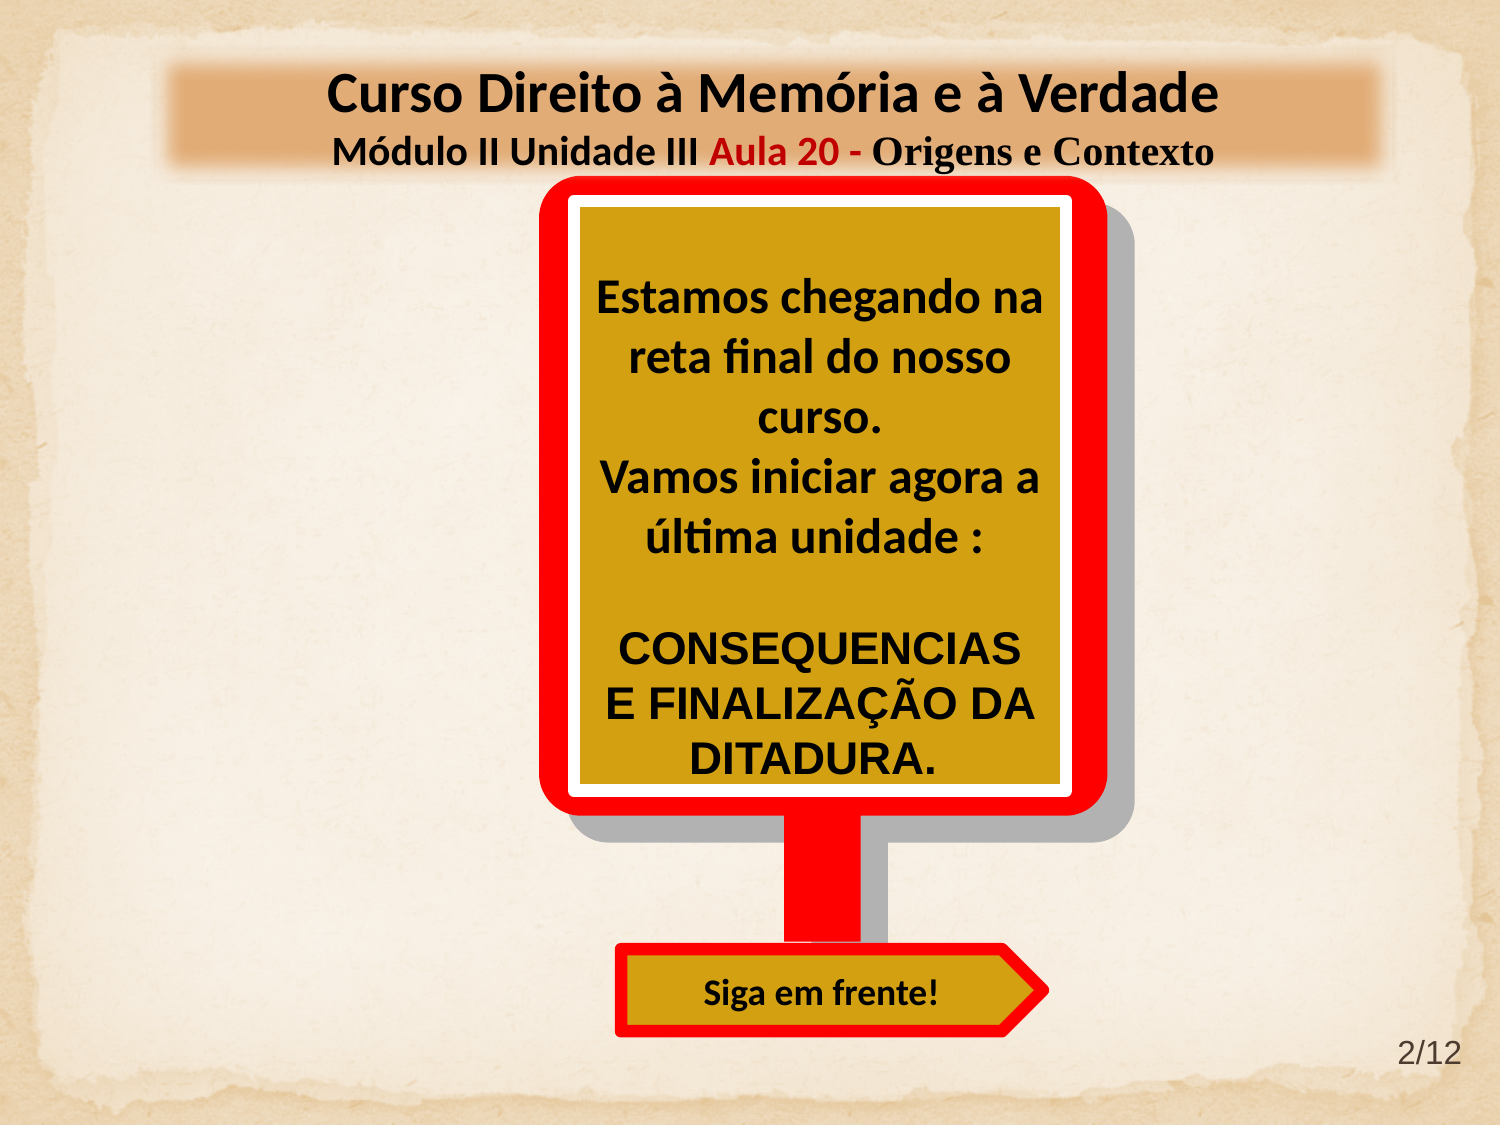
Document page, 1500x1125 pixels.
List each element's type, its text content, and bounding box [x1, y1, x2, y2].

text_box Siga em frente! [617, 980, 1047, 1035]
slide_number 2/12 [1379, 1014, 1480, 1089]
picture [540, 177, 1135, 969]
text_box Curso Direito à Memória e à Verdade Módulo II Unidade III Aula 20 - Origens e Contexto [182, 78, 1366, 153]
